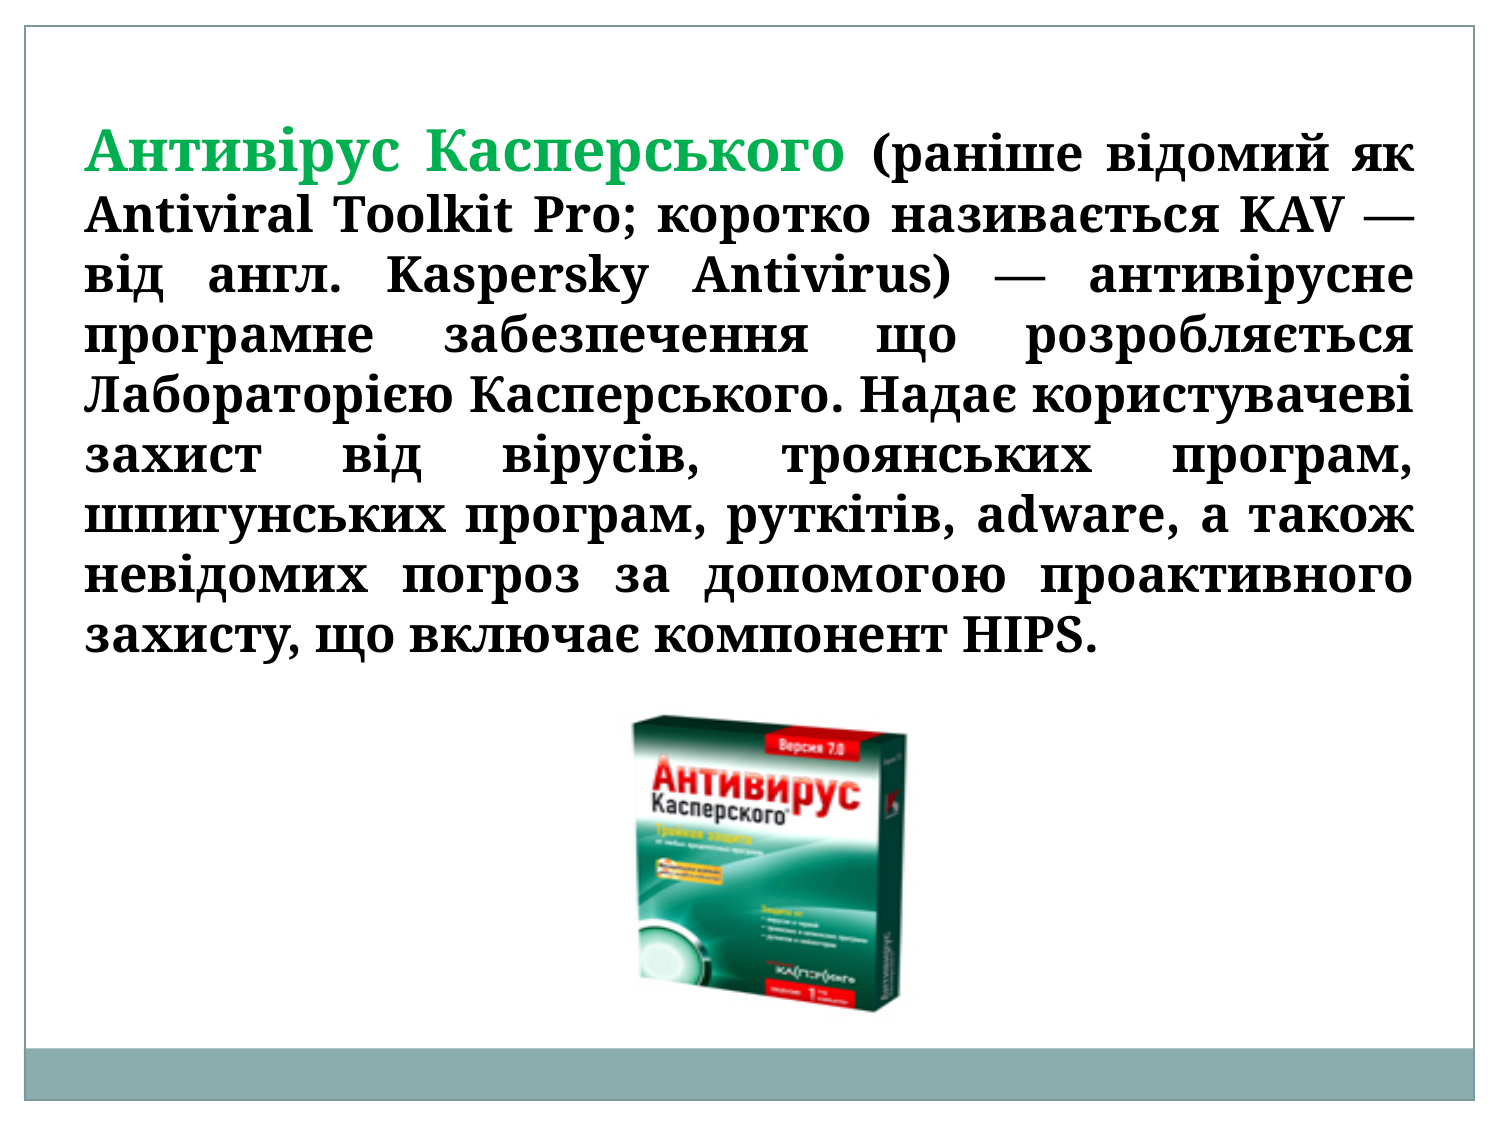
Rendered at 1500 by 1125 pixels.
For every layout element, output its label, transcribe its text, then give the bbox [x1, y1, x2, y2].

text_box Антивірус Касперського (раніше відомий як Antiviral Toolkit Pro; коротко називається KAV — від англ. Kaspersky Antivirus) — антивірусне програмне забезпечення що розробляється Лабораторією Касперського. Надає користувачеві захист від вірусів, троянських програм, шпигунських програм, руткітів, adware, а також невідомих погроз за допомогою проактивного захисту, що включає компонент HIPS. [70, 105, 1430, 671]
picture [597, 702, 950, 1027]
